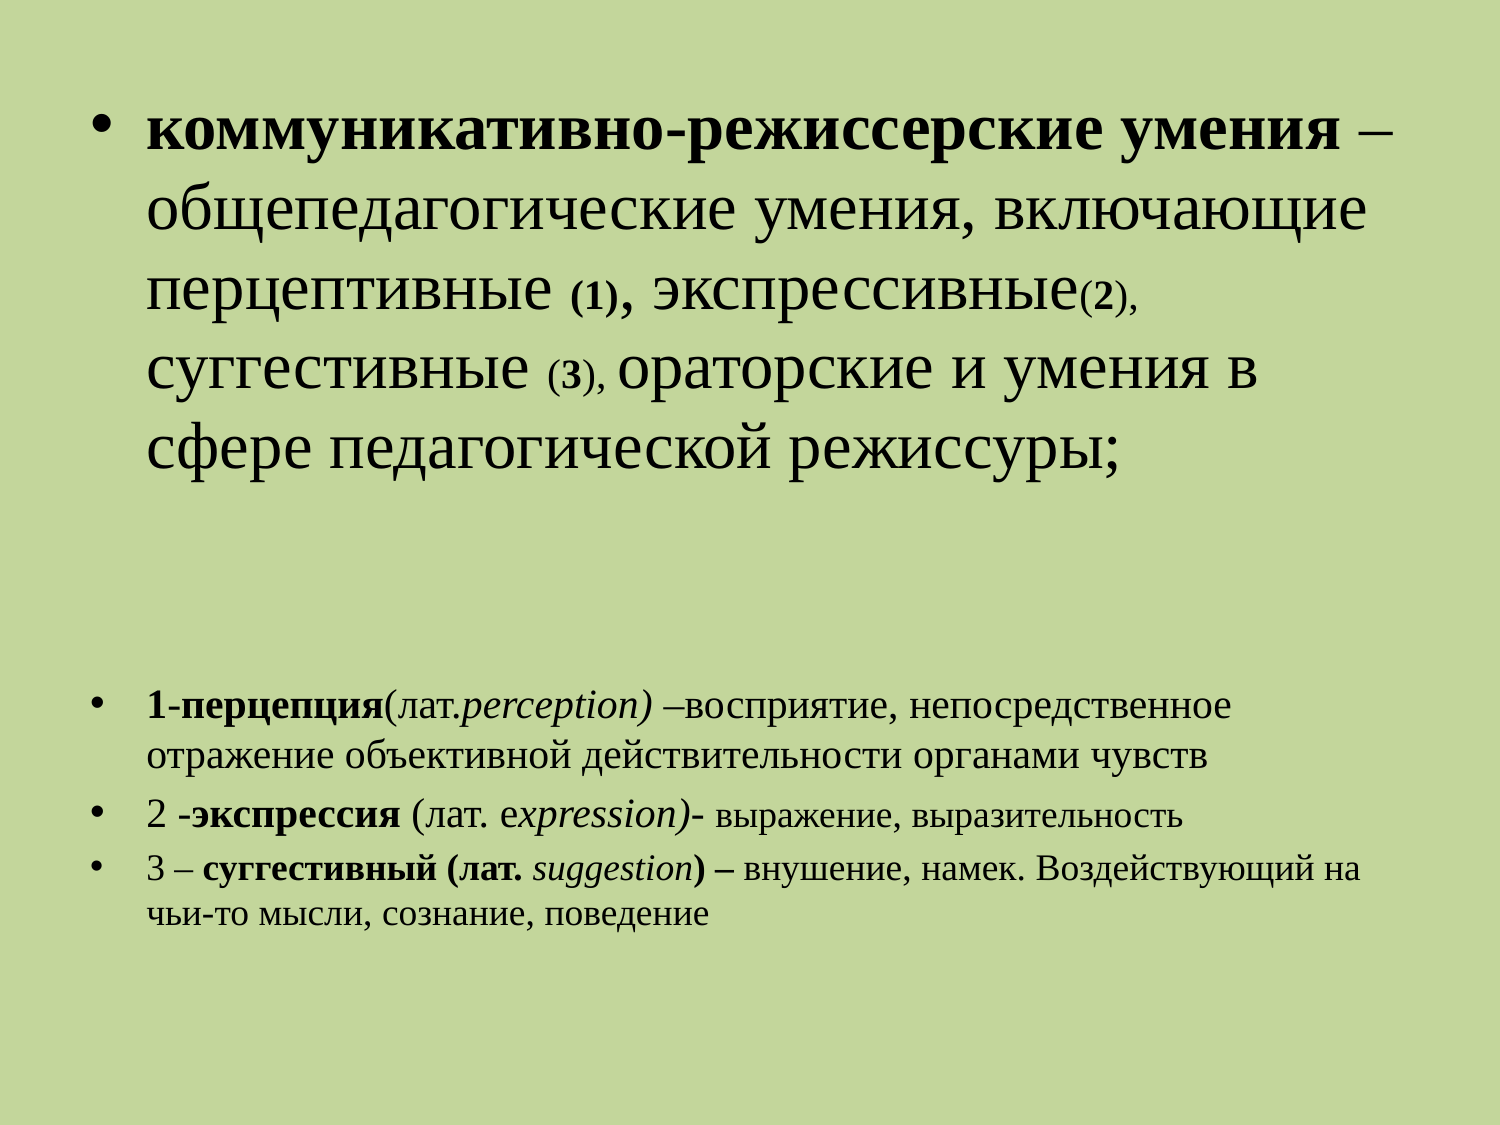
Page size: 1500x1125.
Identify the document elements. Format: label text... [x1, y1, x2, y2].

list коммуникативно-режиссерские умения – общепедагогические умения, включающие перцептивные (1), экспрессивные(2), суггестивные (3), ораторские и умения в сфере педагогической режиссуры; 1-перцепция(лат.perception) –восприятие, непосредственное отражение объективной действительности органами чувств 2 -экспрессия (лат. expression)- выражение, выразительность 3 – суггестивный (лат. suggestion) – внушение, намек. Воздействующий на чьи-то мысли, сознание, поведение [75, 75, 1425, 1005]
